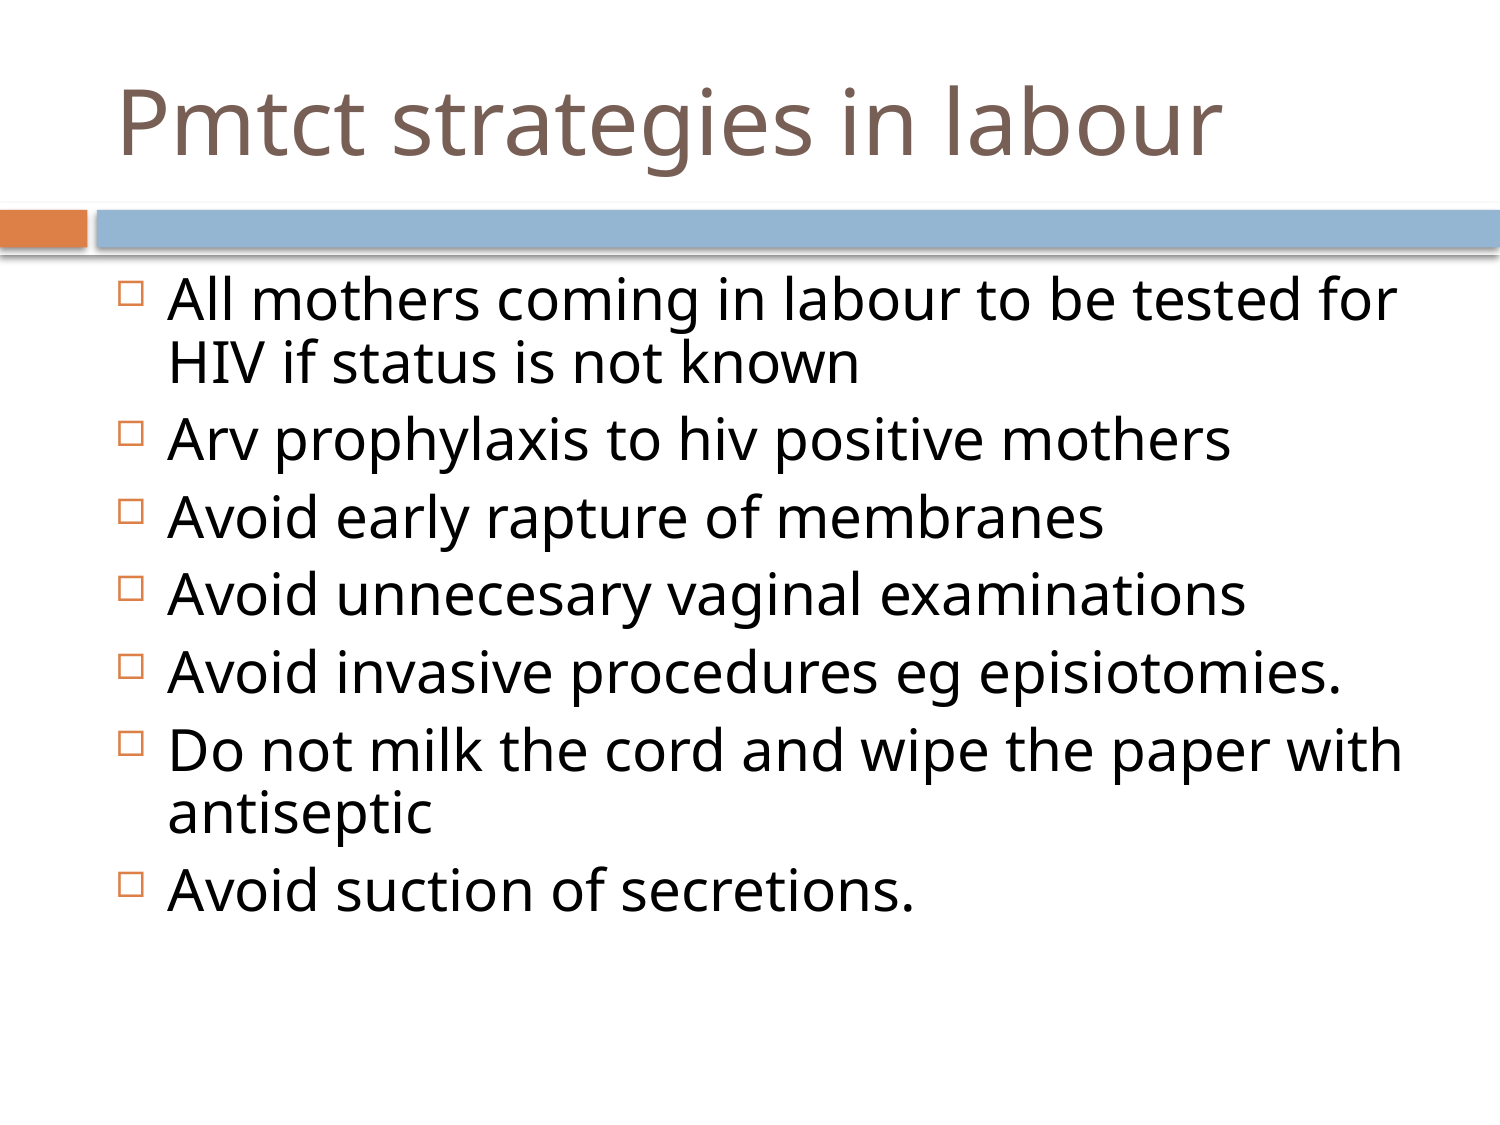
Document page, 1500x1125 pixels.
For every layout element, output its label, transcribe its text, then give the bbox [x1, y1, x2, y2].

title Pmtct strategies in labour [100, 37, 1439, 201]
list All mothers coming in labour to be tested for HIV if status is not known Arv prophylaxis to hiv positive mothers Avoid early rapture of membranes Avoid unnecesary vaginal examinations Avoid invasive procedures eg episiotomies. Do not milk the cord and wipe the paper with antiseptic Avoid suction of secretions. [100, 262, 1439, 1001]
